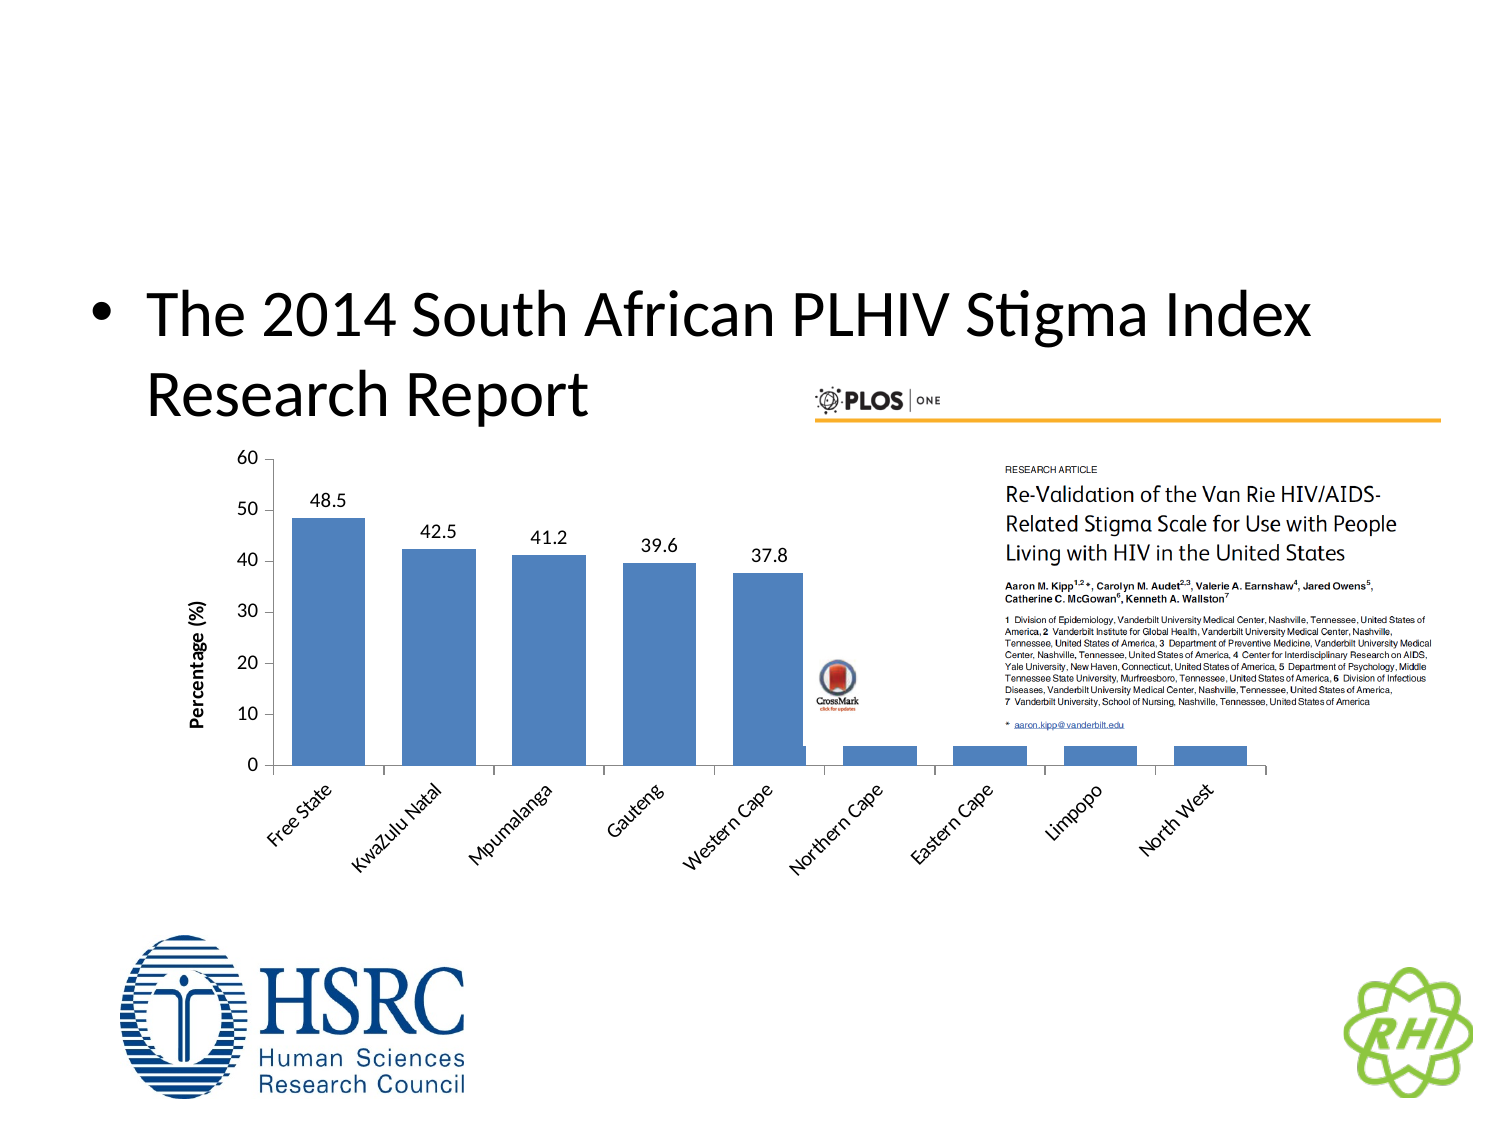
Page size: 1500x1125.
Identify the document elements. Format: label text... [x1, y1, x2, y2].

picture [802, 382, 1460, 747]
chart [154, 439, 1289, 891]
list The 2014 South African PLHIV Stigma Index Research Report [75, 262, 1425, 1005]
picture [119, 935, 465, 1099]
